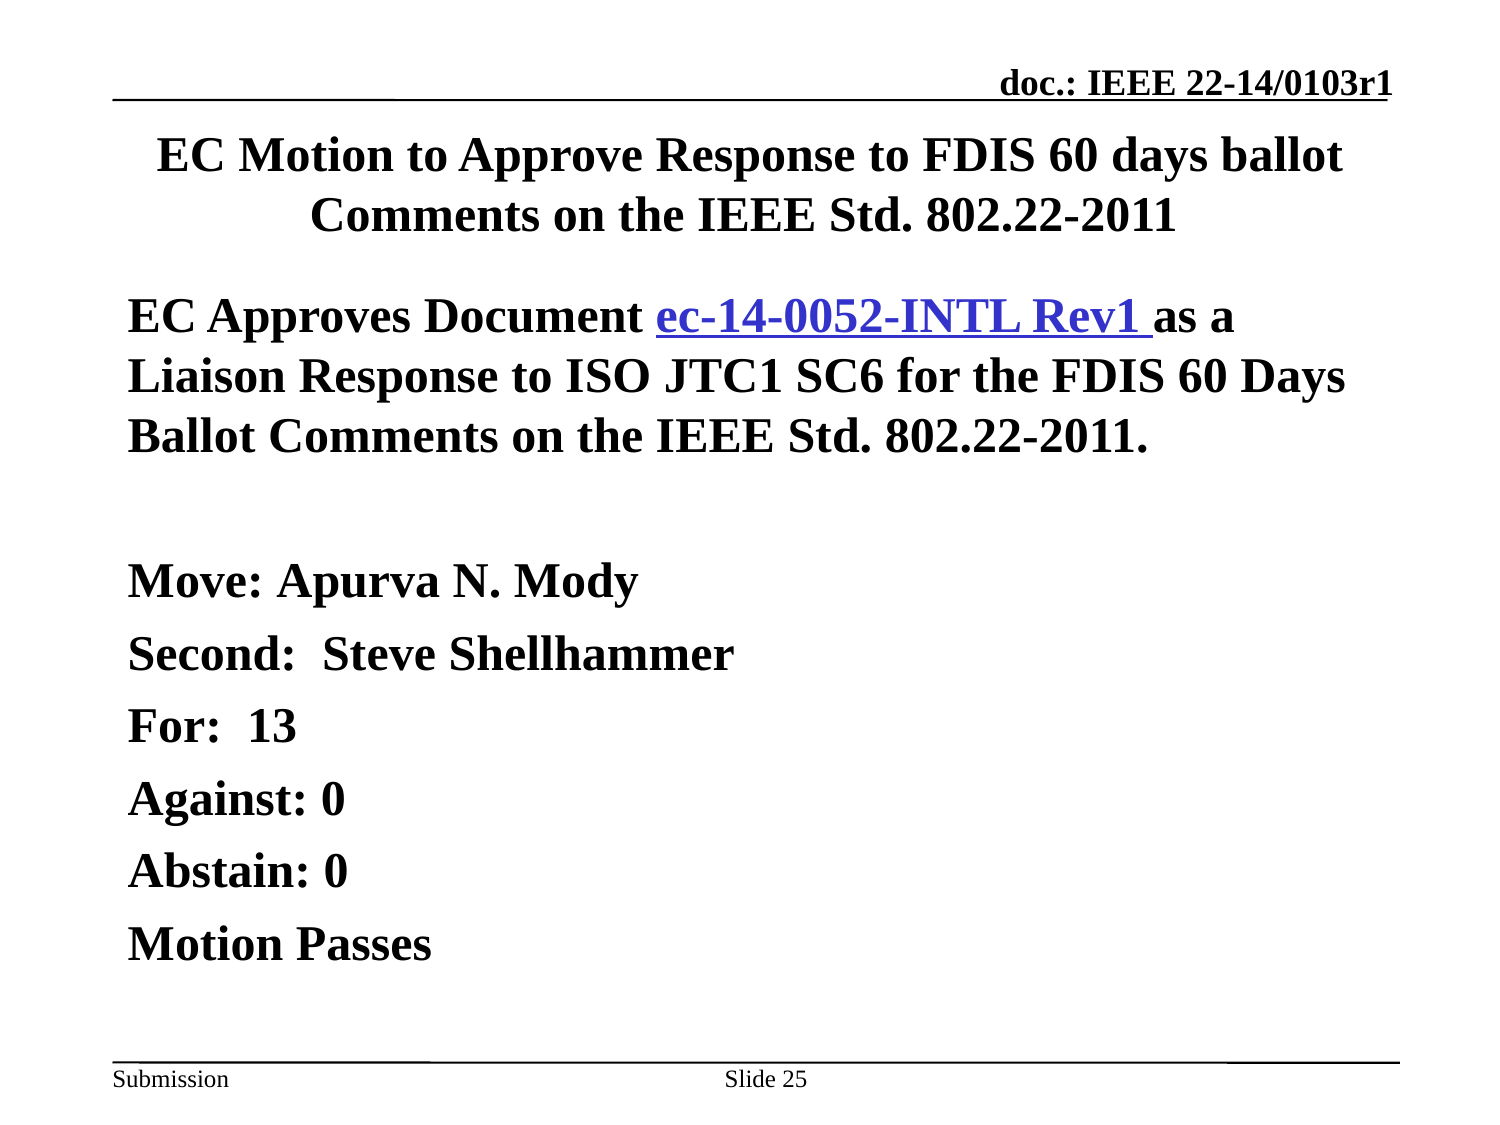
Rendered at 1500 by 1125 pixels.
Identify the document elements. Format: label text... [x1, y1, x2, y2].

title EC Motion to Approve Response to FDIS 60 days ballot Comments on the IEEE Std. 802.22-2011 [49, 112, 1451, 251]
slide_number Slide 25 [674, 1061, 858, 1101]
list EC Approves Document ec-14-0052-INTL Rev1 as a Liaison Response to ISO JTC1 SC6 for the FDIS 60 Days Ballot Comments on the IEEE Std. 802.22-2011. Move: Apurva N. Mody Second: Steve Shellhammer For: 13 Against: 0 Abstain: 0 Motion Passes [112, 274, 1388, 1013]
